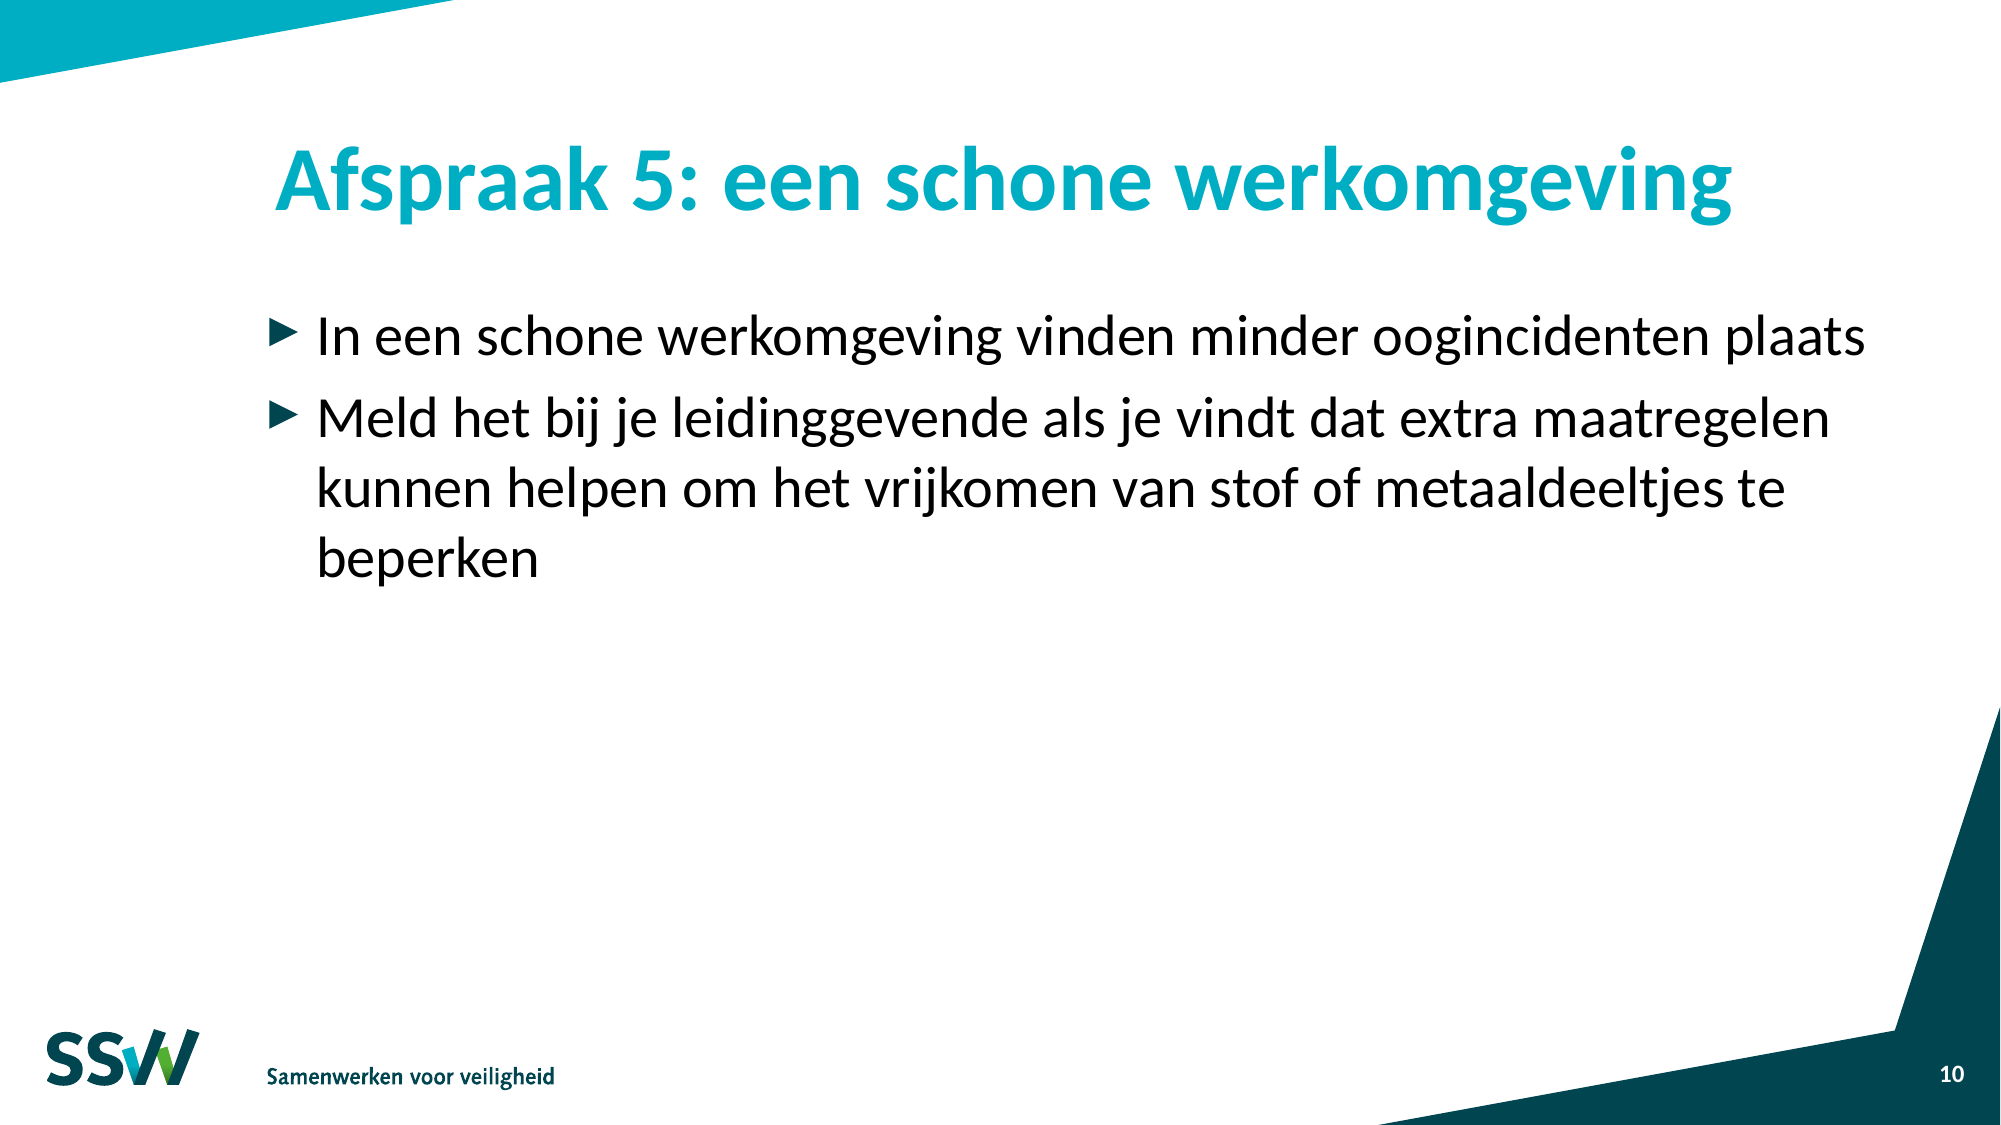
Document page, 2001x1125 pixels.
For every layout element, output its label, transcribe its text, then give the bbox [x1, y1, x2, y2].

slide_number 10 [1529, 1042, 1980, 1103]
title Afspraak 5: een schone werkomgeving [269, 131, 1865, 232]
list In een schone werkomgeving vinden minder oogincidenten plaats Meld het bij je leidinggevende als je vindt dat extra maatregelen kunnen helpen om het vrijkomen van stof of metaaldeeltjes te beperken [269, 297, 1892, 593]
